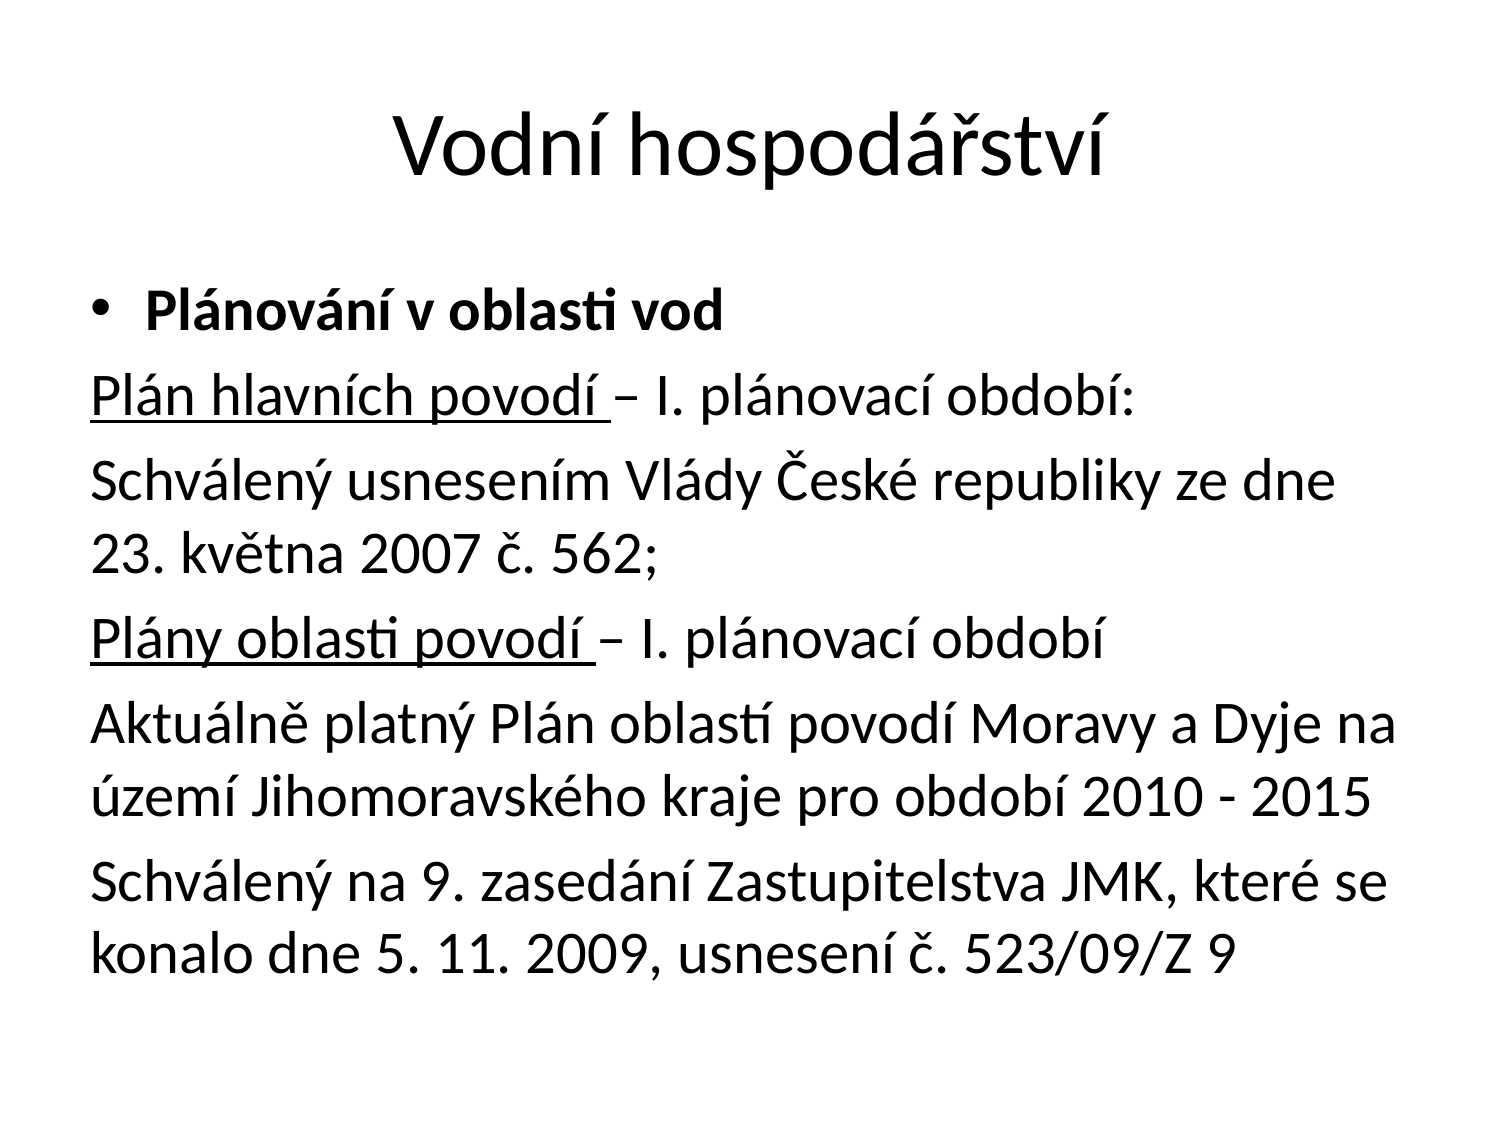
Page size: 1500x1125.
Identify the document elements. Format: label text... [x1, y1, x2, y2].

title Vodní hospodářství [75, 45, 1425, 233]
list Plánování v oblasti vod Plán hlavních povodí – I. plánovací období: Schválený usnesením Vlády České republiky ze dne 23. května 2007 č. 562; Plány oblasti povodí – I. plánovací období Aktuálně platný Plán oblastí povodí Moravy a Dyje na území Jihomoravského kraje pro období 2010 - 2015 Schválený na 9. zasedání Zastupitelstva JMK, které se konalo dne 5. 11. 2009, usnesení č. 523/09/Z 9 [75, 262, 1425, 1005]
